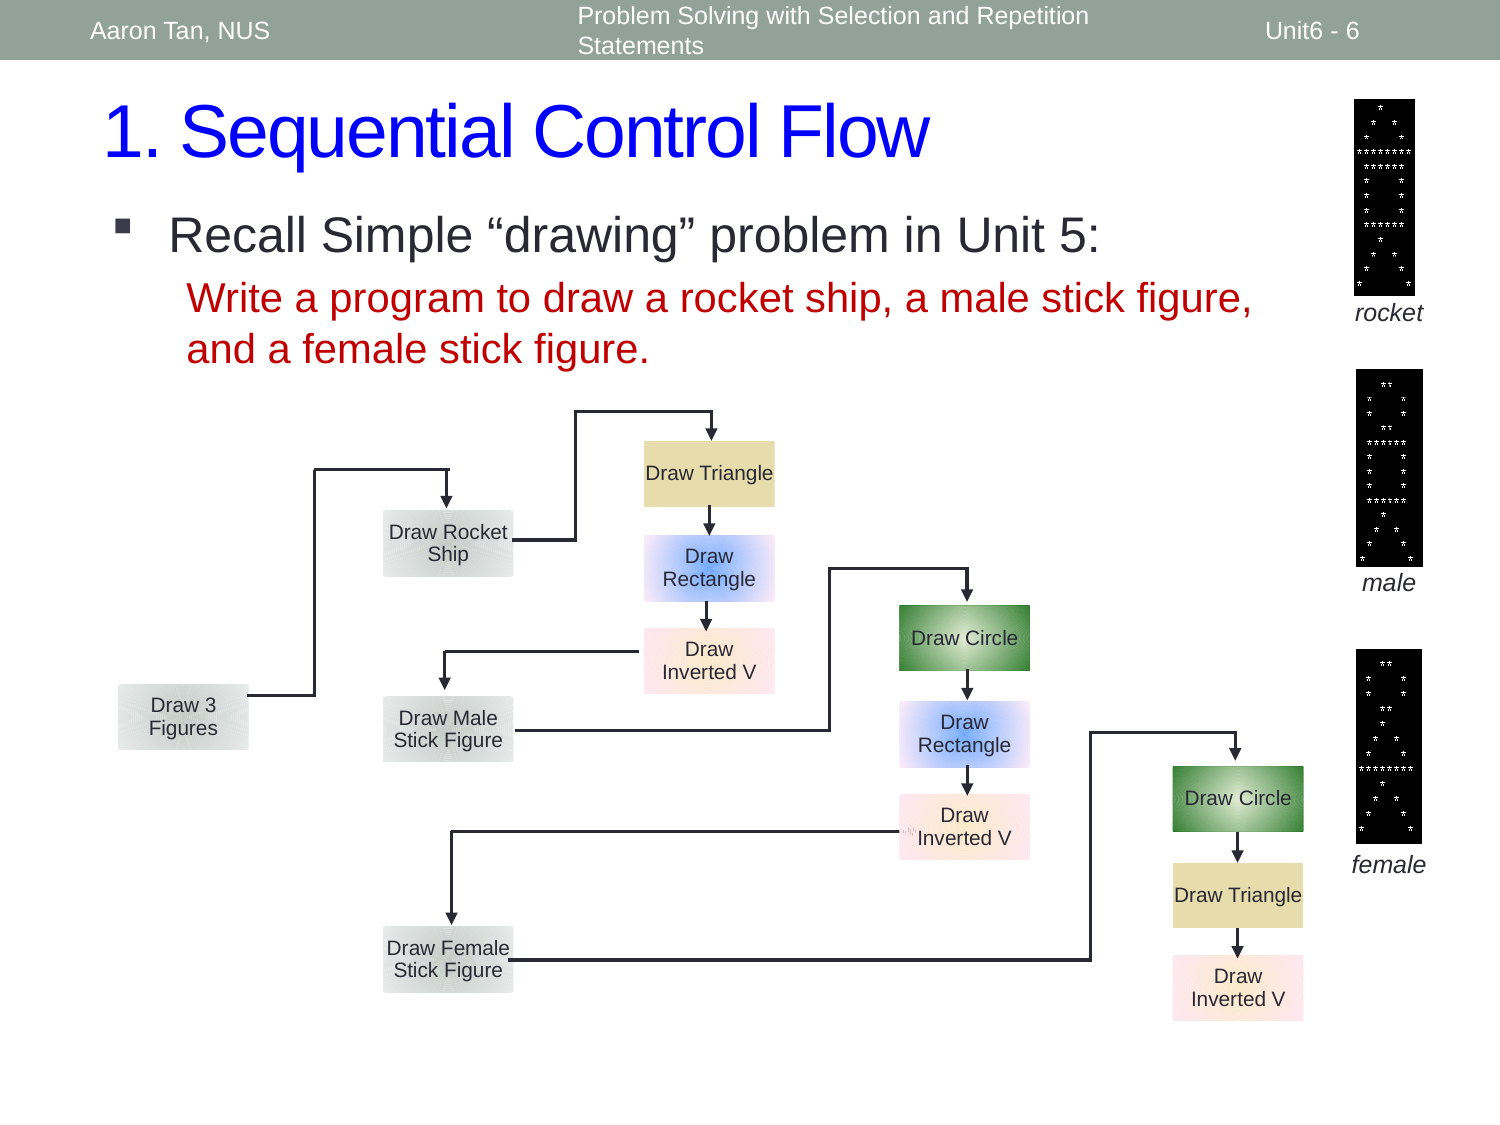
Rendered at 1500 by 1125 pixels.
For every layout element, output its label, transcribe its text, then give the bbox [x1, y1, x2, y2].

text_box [382, 698, 513, 763]
title 1. Sequential Control Flow [87, 62, 1463, 200]
slide_number Aaron Tan, NUS [75, 3, 550, 57]
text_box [1244, 862, 1304, 929]
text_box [1172, 955, 1304, 1021]
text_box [1334, 99, 1445, 887]
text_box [382, 926, 514, 993]
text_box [976, 605, 1031, 672]
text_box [720, 440, 775, 507]
slide_number Unit6 - 6 [1250, 3, 1425, 57]
text_box [445, 831, 506, 923]
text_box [509, 732, 1236, 961]
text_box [516, 567, 968, 729]
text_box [459, 510, 514, 577]
list Recall Simple “drawing” problem in Unit 5: Write a program to draw a rocket ship, a male stick figure, and a female stick figure. [96, 194, 1273, 427]
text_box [248, 469, 449, 696]
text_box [1244, 766, 1304, 832]
footer Problem Solving with Selection and Repetition Statements [562, 3, 1238, 57]
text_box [643, 535, 775, 565]
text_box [513, 410, 712, 541]
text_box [444, 650, 513, 691]
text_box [976, 701, 1031, 729]
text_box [117, 684, 249, 750]
